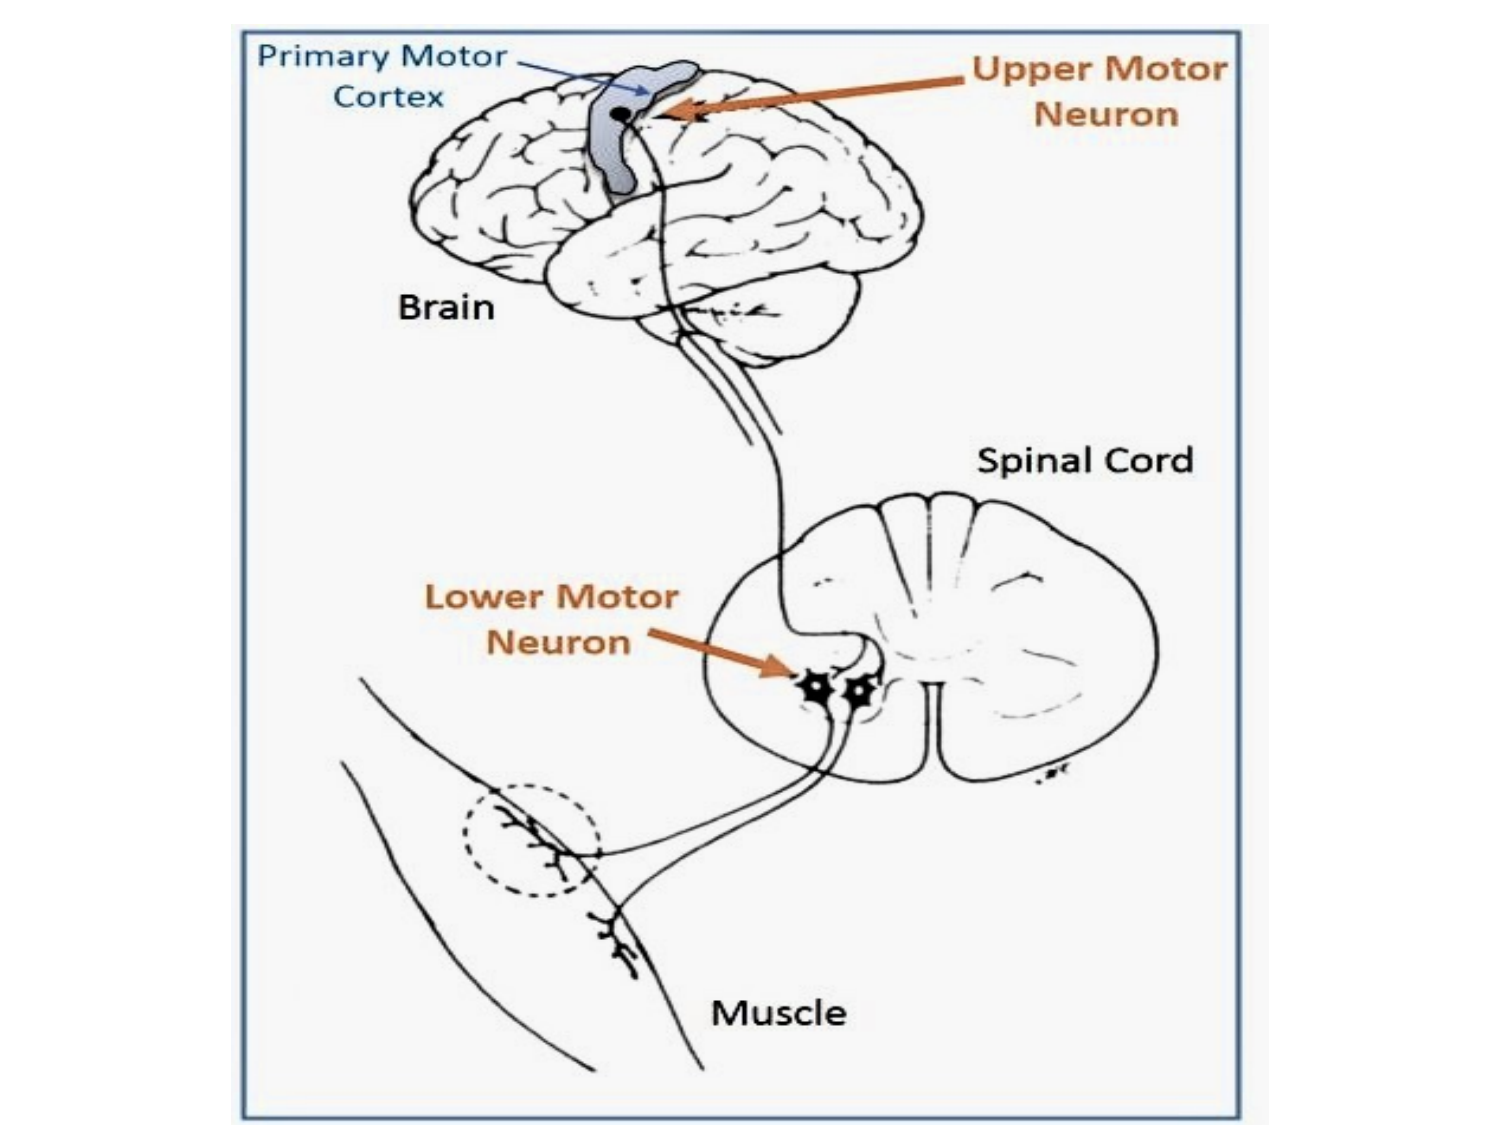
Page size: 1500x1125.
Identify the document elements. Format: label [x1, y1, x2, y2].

list [230, 24, 1269, 1125]
